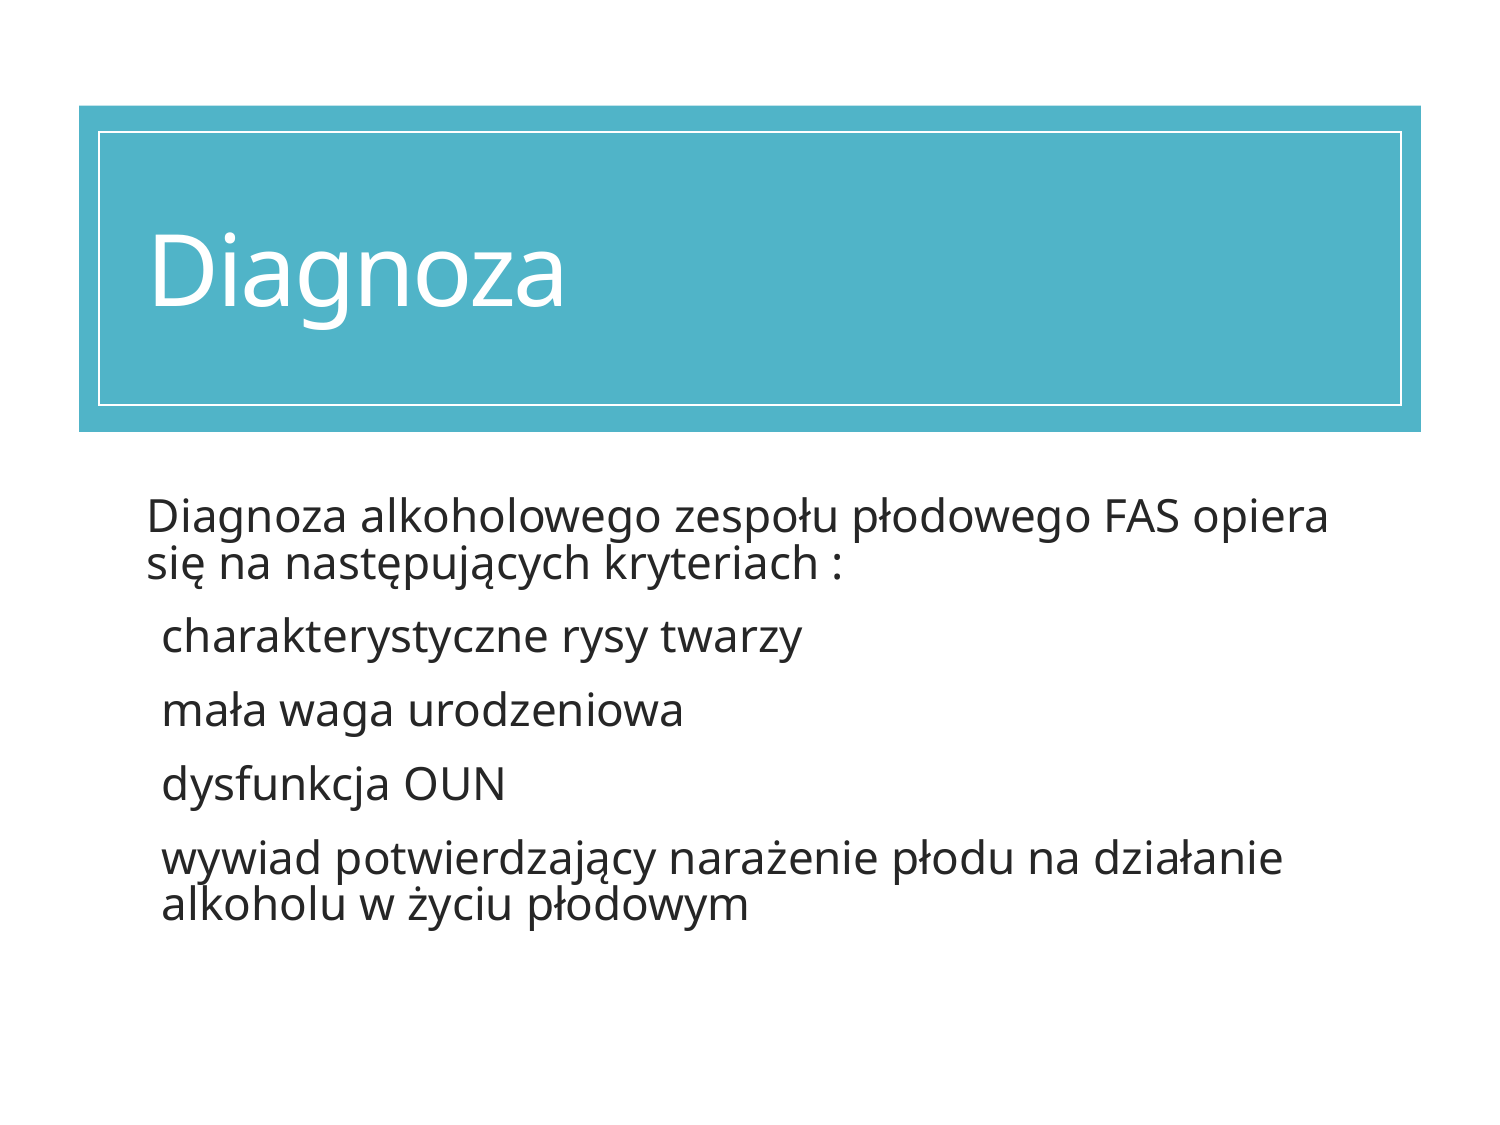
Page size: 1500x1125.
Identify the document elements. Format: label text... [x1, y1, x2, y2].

text_box [98, 131, 1402, 406]
text_box [78, 104, 1422, 433]
title Diagnoza [131, 173, 1368, 376]
list Diagnoza alkoholowego zespołu płodowego FAS opiera się na następujących kryteriach : charakterystyczne rysy twarzy mała waga urodzeniowa dysfunkcja OUN wywiad potwierdzający narażenie płodu na działanie alkoholu w życiu płodowym [131, 487, 1368, 964]
